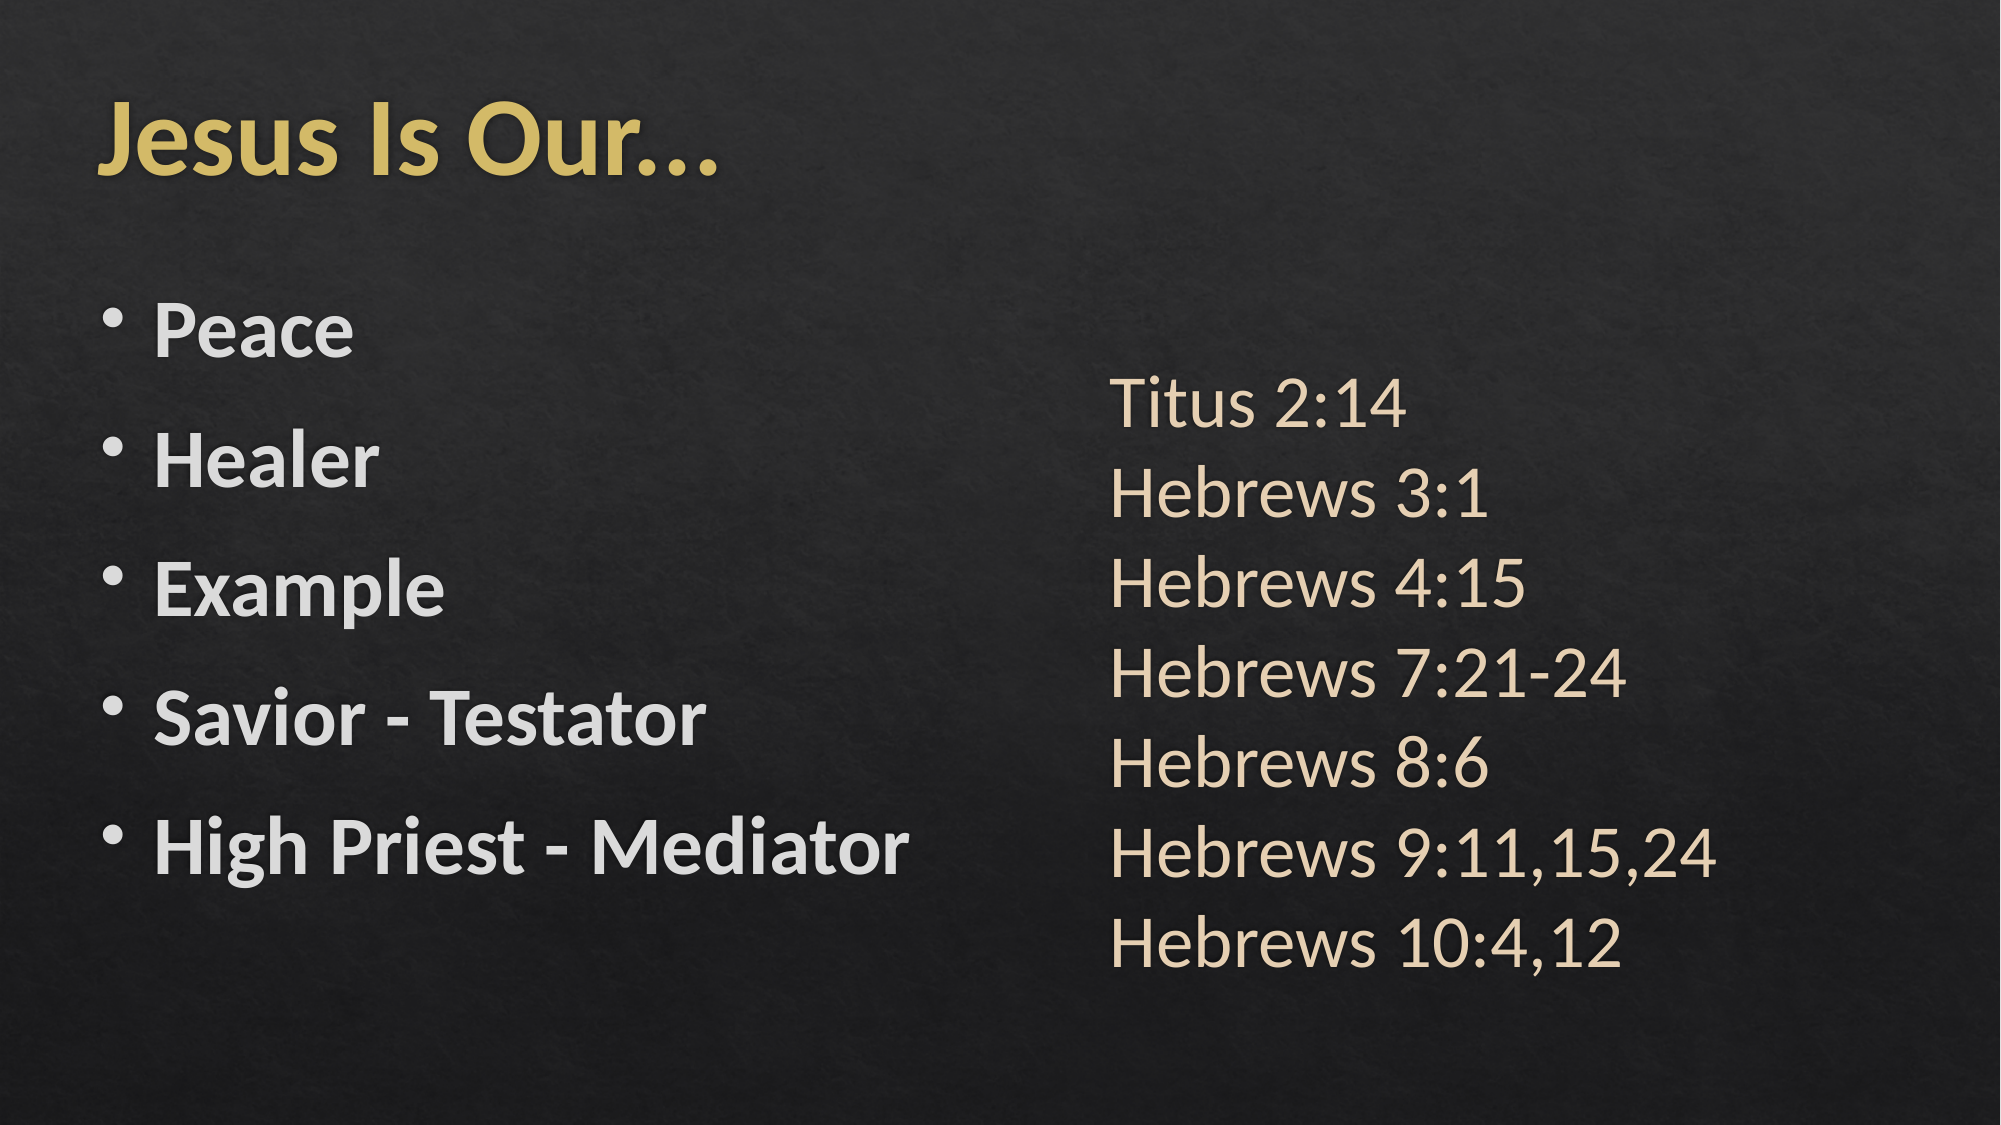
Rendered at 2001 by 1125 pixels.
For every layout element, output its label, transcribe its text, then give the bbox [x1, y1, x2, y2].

list Peace Healer Example Savior - Testator High Priest - Mediator [82, 267, 980, 1069]
list Titus 2:14 Hebrews 3:1 Hebrews 4:15 Hebrews 7:21-24 Hebrews 8:6 Hebrews 9:11,15,24 Hebrews 10:4,12 [1094, 267, 1849, 1069]
title Jesus Is Our... [82, 50, 1849, 210]
